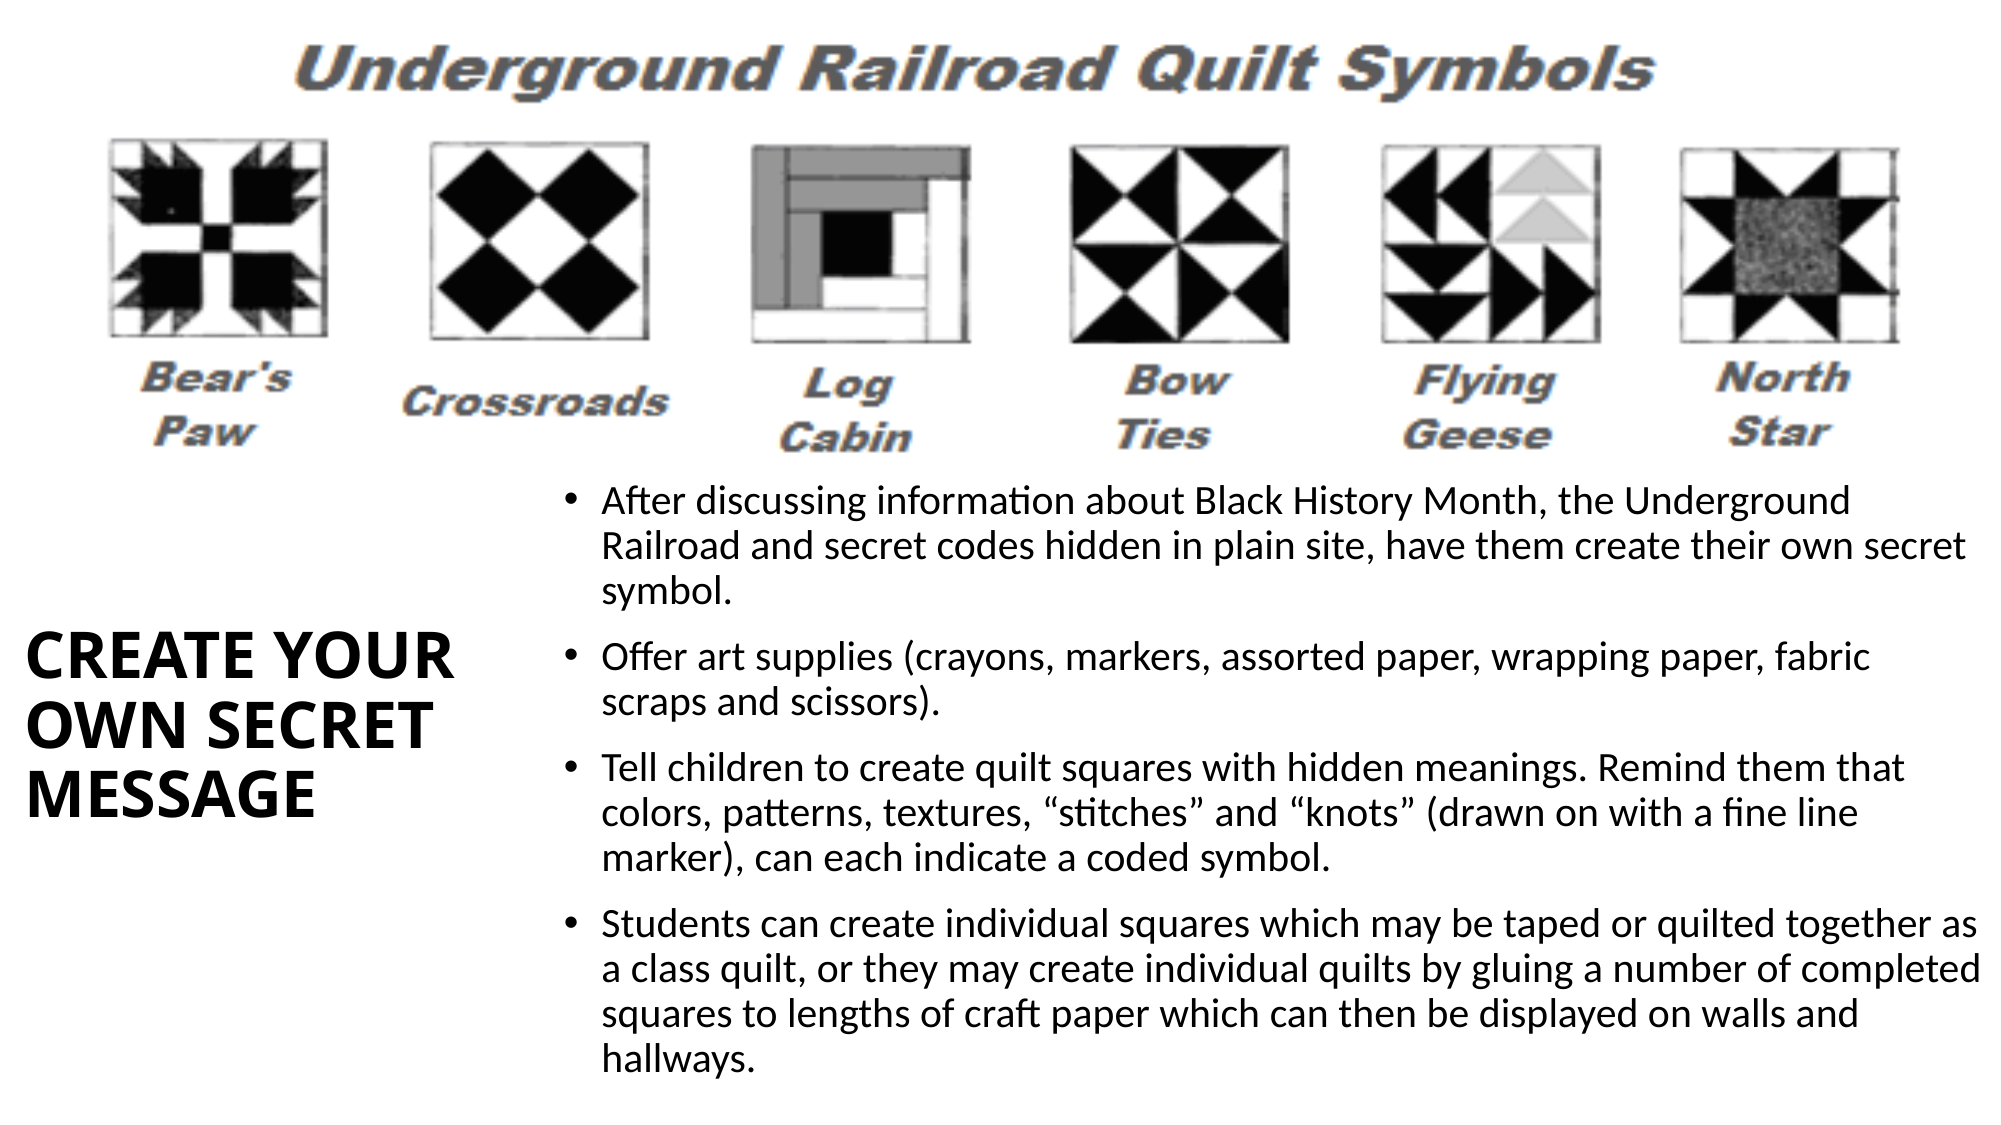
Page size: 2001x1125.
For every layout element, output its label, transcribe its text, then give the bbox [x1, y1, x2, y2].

list After discussing information about Black History Month, the Underground Railroad and secret codes hidden in plain site, have them create their own secret symbol. Offer art supplies (crayons, markers, assorted paper, wrapping paper, fabric scraps and scissors). Tell children to create quilt squares with hidden meanings. Remind them that colors, patterns, textures, “stitches” and “knots” (drawn on with a fine line marker), can each indicate a coded symbol. Students can create individual squares which may be taped or quilted together as a class quilt, or they may create individual quilts by gluing a number of completed squares to lengths of craft paper which can then be displayed on walls and hallways. [548, 252, 2000, 1125]
title CREATE YOUR OWN SECRET MESSAGE [9, 526, 548, 929]
picture [96, 1, 1904, 504]
